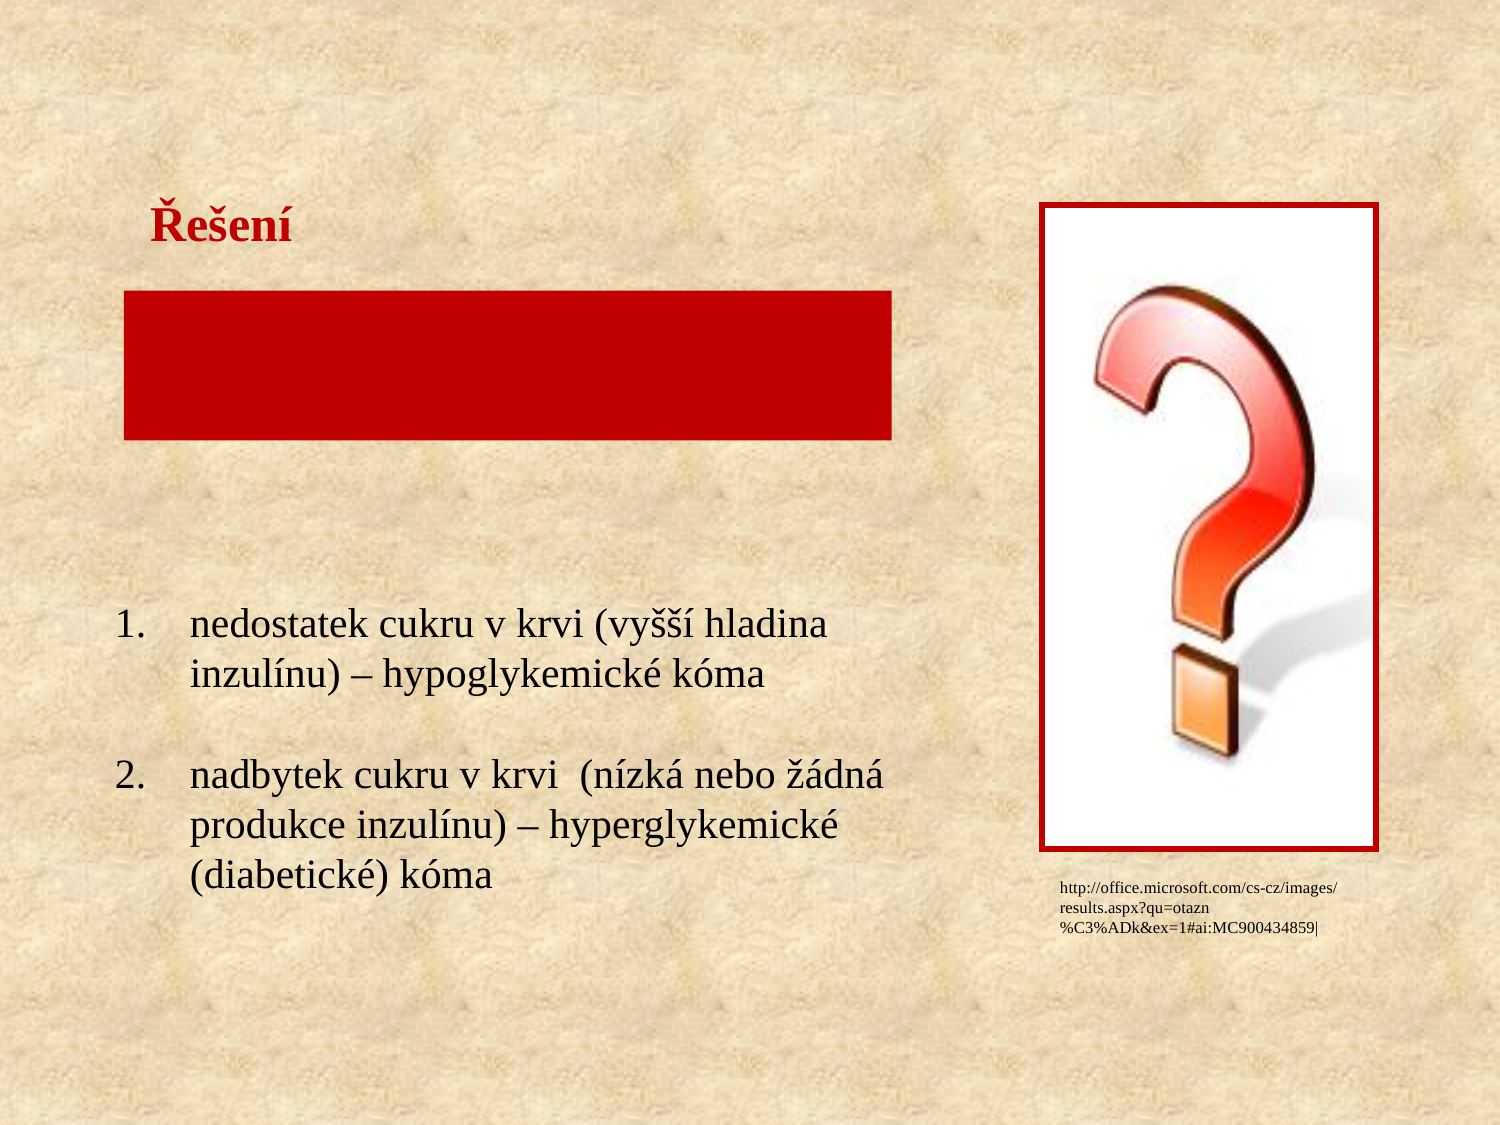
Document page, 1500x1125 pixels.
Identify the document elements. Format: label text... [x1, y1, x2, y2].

text_box [123, 290, 892, 441]
text_box Řešení [135, 184, 703, 260]
text_box nedostatek cukru v krvi (vyšší hladina inzulínu) – hypoglykemické kóma nadbytek cukru v krvi (nízká nebo žádná produkce inzulínu) – hyperglykemické (diabetické) kóma [100, 538, 939, 1004]
text_box Inzulín je hormon, který reguluje množství cukru v krvi. [123, 314, 904, 480]
picture [0, 0, 1500, 1125]
text_box http://office.microsoft.com/cs-cz/images/results.aspx?qu=otazn%C3%ADk&ex=1#ai:MC900434859| [1045, 869, 1377, 945]
